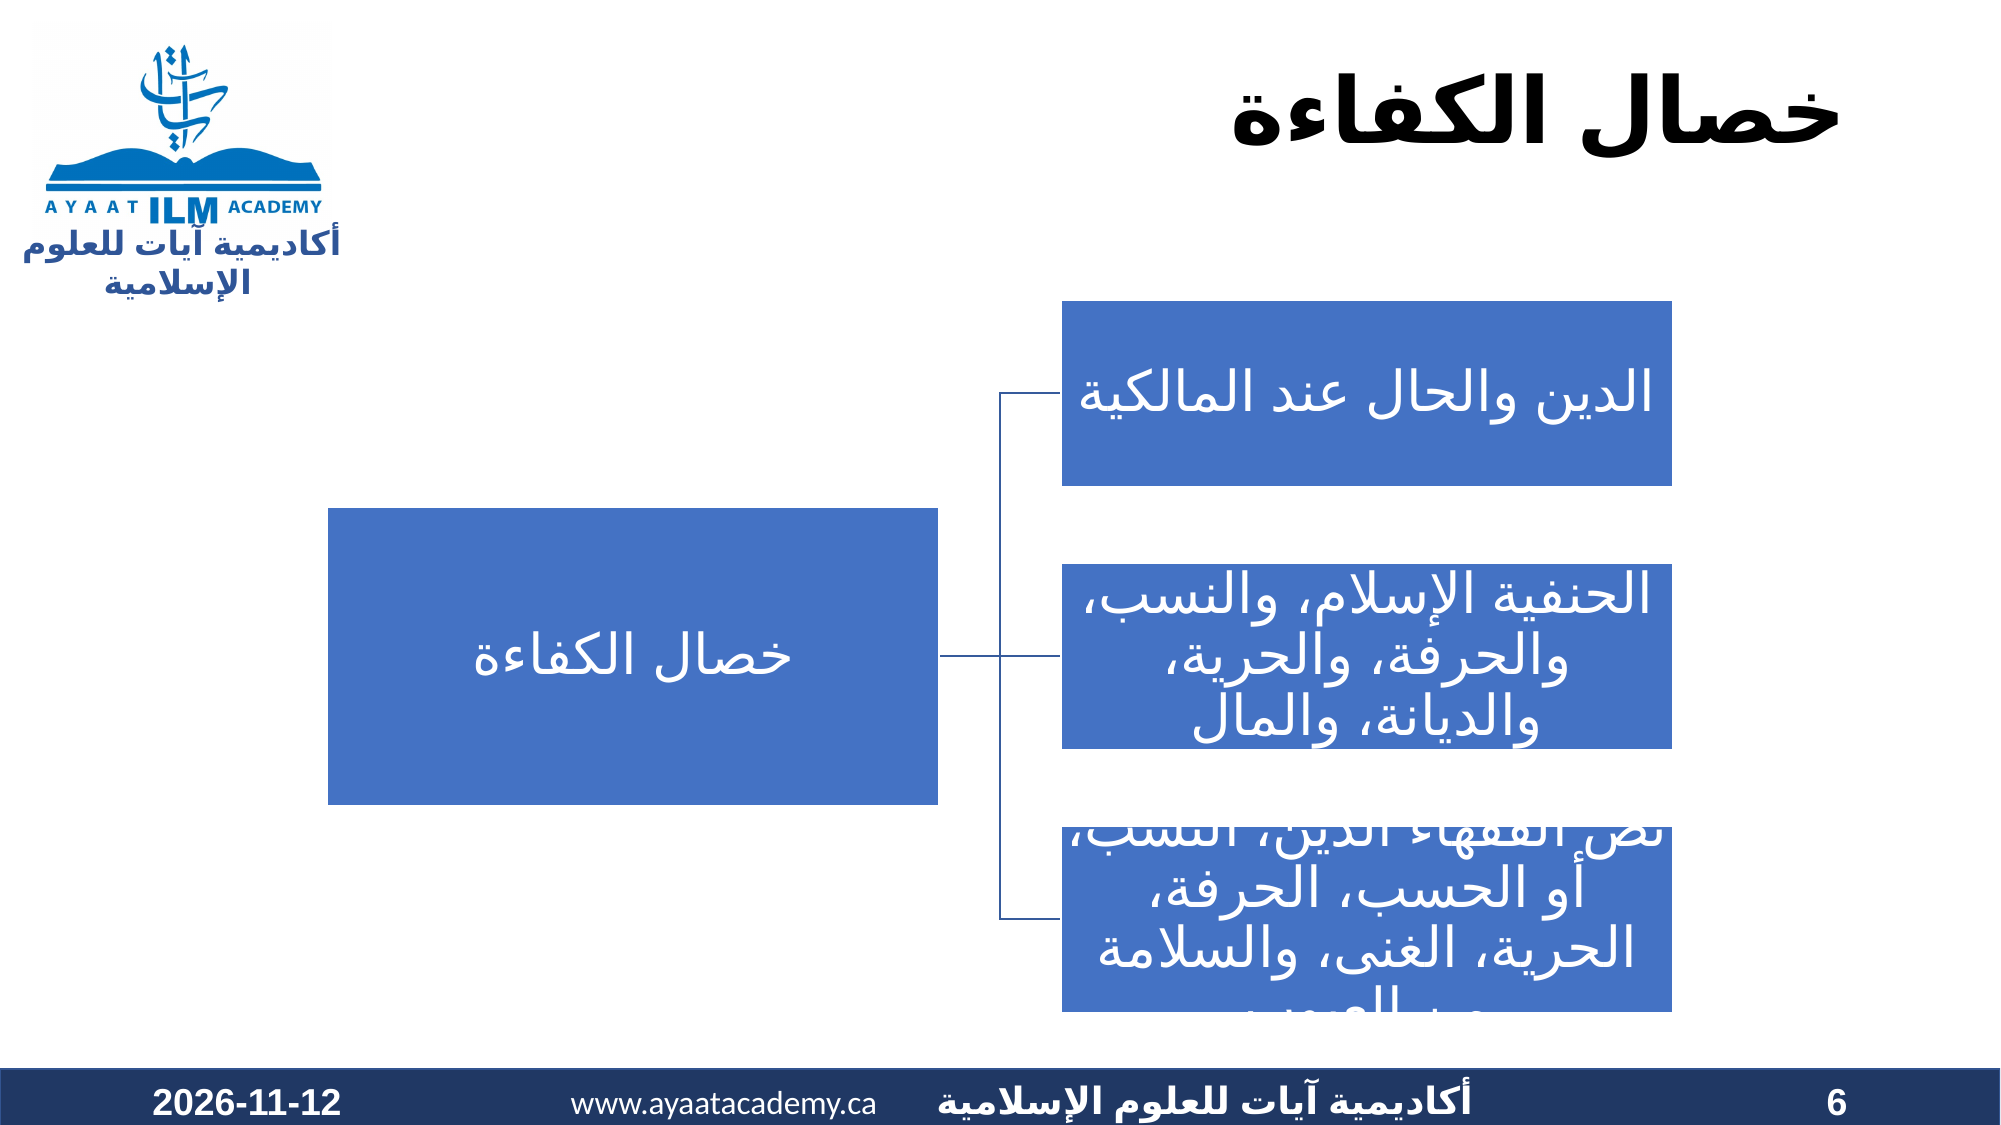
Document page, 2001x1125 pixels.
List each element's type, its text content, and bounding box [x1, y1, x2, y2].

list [137, 299, 1863, 1014]
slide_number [137, 1070, 588, 1125]
picture [32, 21, 332, 241]
slide_number 6 [1412, 1070, 1863, 1125]
title خصال الكفاءة [137, 59, 1863, 278]
